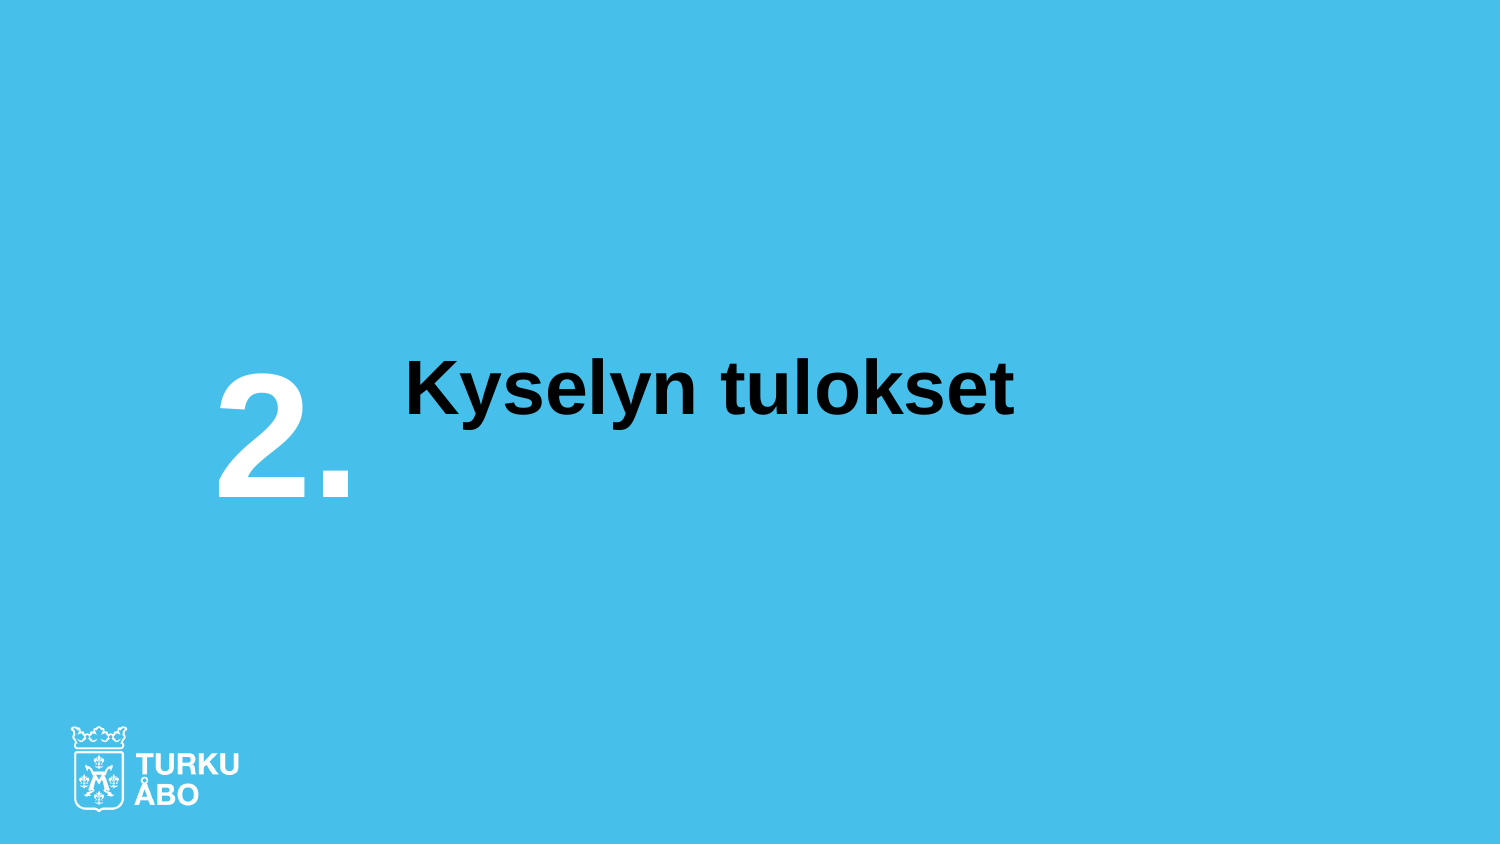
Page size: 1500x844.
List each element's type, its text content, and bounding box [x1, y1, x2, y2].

list 2. [85, 347, 377, 527]
title Kyselyn tulokset [404, 347, 1394, 620]
picture [70, 725, 239, 813]
